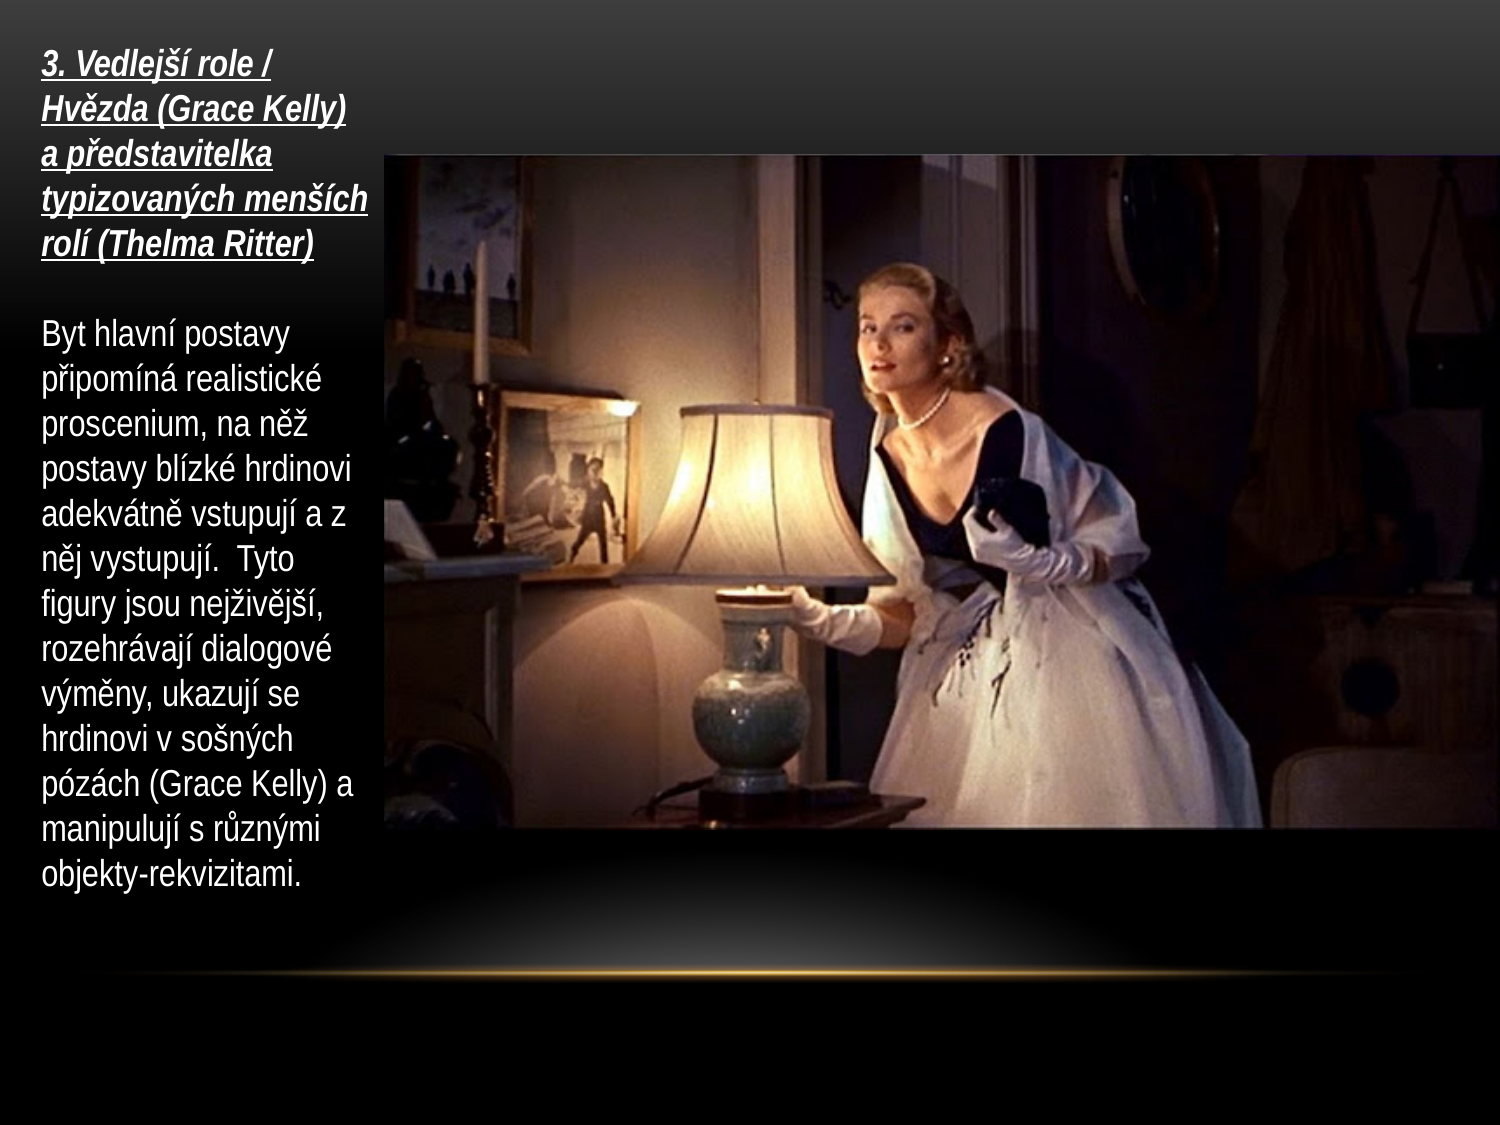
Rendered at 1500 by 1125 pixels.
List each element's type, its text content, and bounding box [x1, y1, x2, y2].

picture [0, 0, 1500, 1125]
text_box 3. Vedlejší role / Hvězda (Grace Kelly) a představitelka typizovaných menších rolí (Thelma Ritter) Byt hlavní postavy připomíná realistické proscenium, na něž postavy blízké hrdinovi adekvátně vstupují a z něj vystupují. Tyto figury jsou nejživější, rozehrávají dialogové výměny, ukazují se hrdinovi v sošných pózách (Grace Kelly) a manipulují s různými objekty-rekvizitami. [26, 31, 385, 902]
